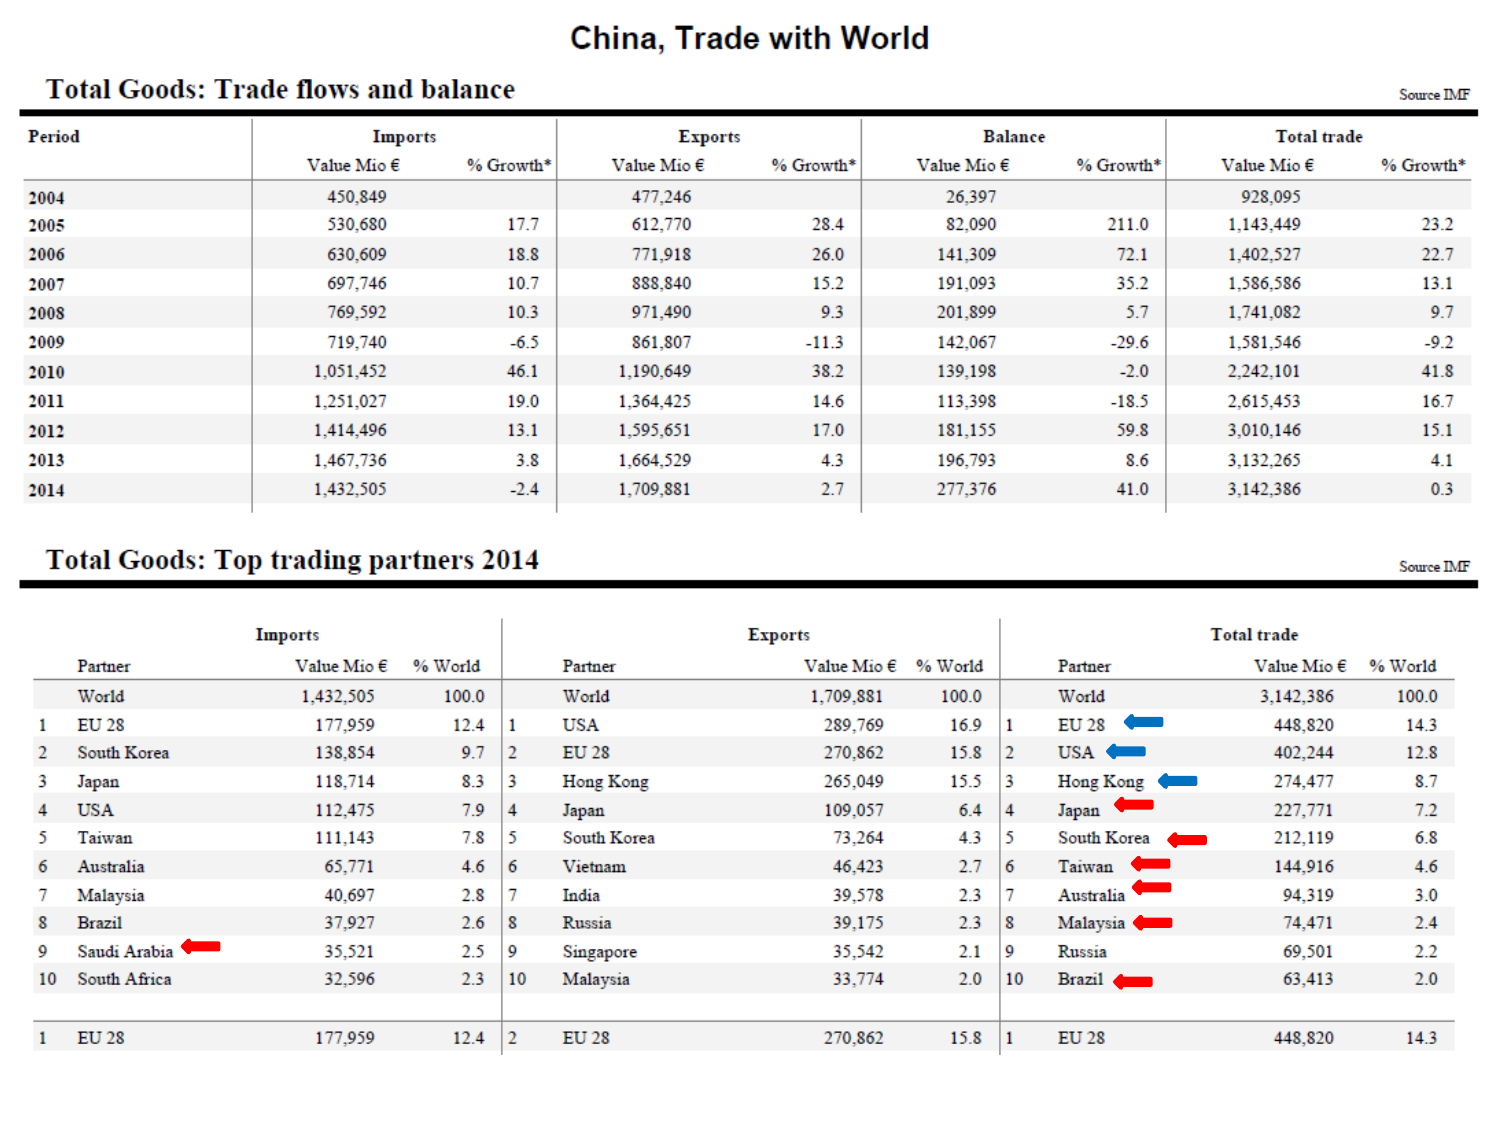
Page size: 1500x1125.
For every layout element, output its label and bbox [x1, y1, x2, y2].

picture [17, 18, 1481, 1055]
